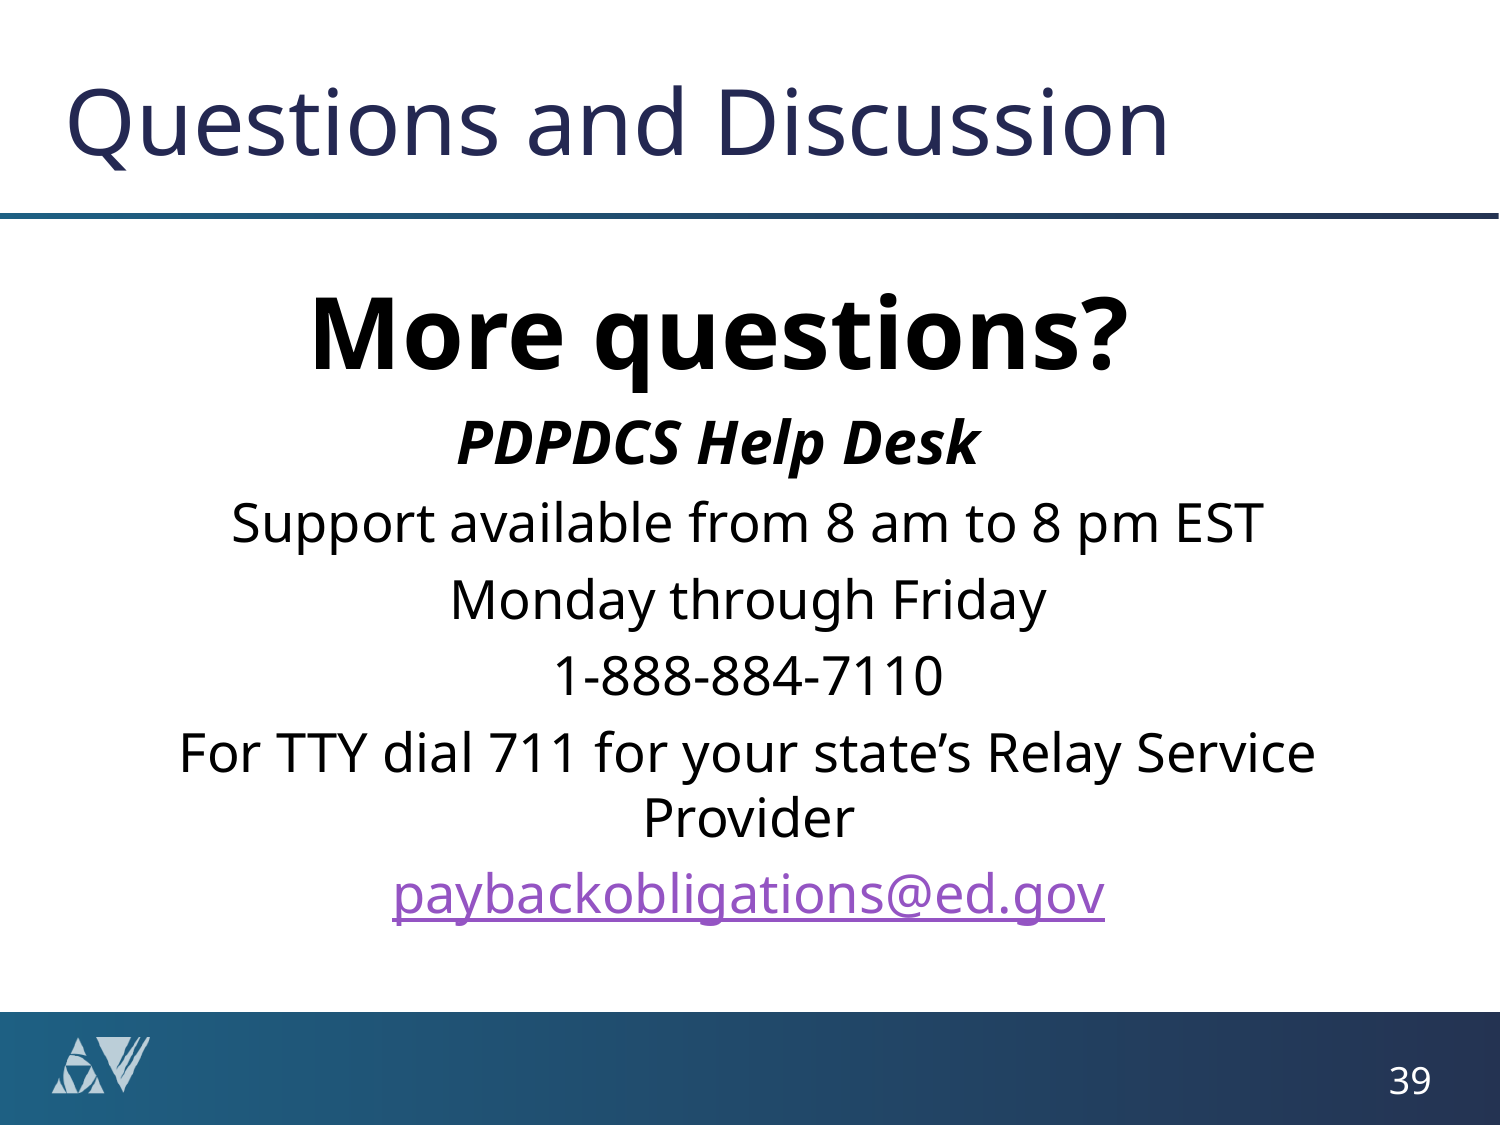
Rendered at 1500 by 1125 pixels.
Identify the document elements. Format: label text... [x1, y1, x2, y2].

slide_number 39 [1374, 1050, 1462, 1091]
title Questions and Discussion [50, 37, 1388, 200]
list More questions? PDPDCS Help Desk Support available from 8 am to 8 pm EST Monday through Friday 1-888-884-7110 For TTY dial 711 for your state’s Relay Service Provider paybackobligations@ed.gov [50, 262, 1388, 1000]
picture [50, 1037, 150, 1094]
